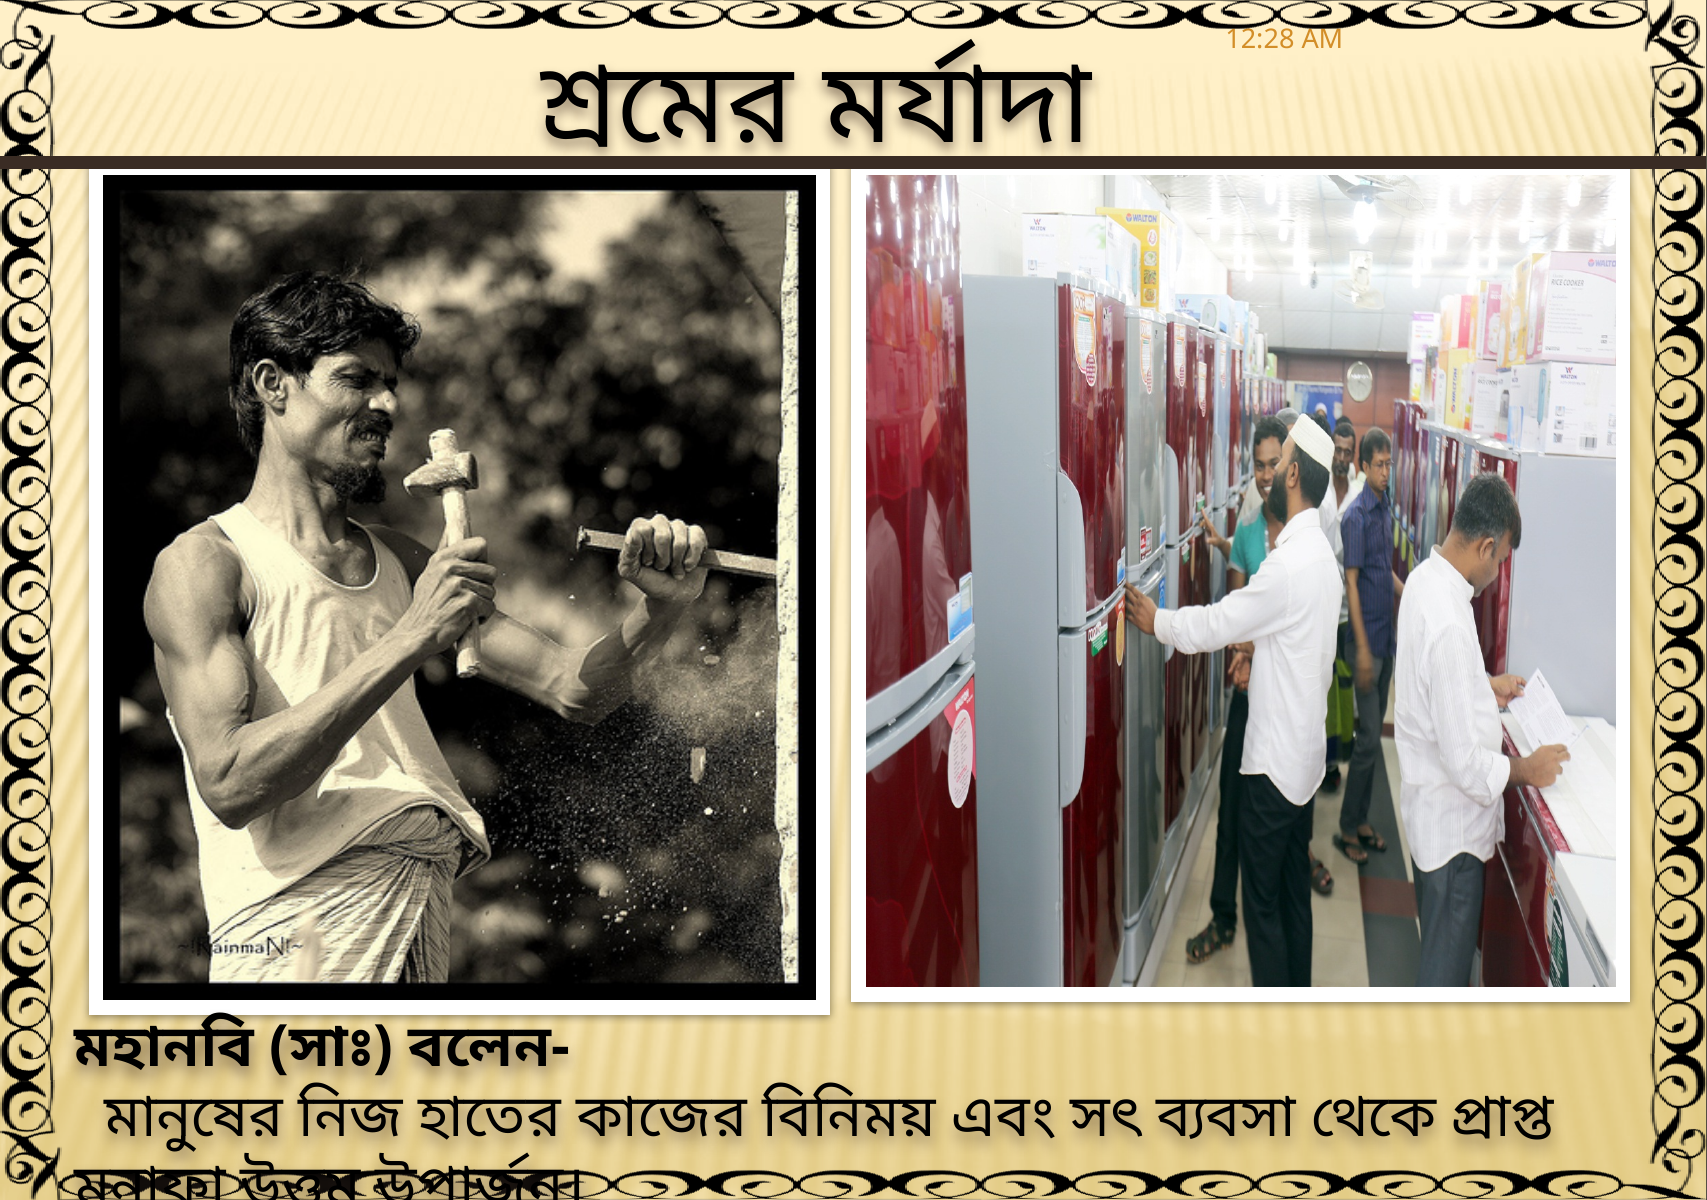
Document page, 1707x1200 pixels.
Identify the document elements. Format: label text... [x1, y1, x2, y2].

picture [830, 185, 851, 999]
picture [865, 174, 1616, 988]
picture [102, 174, 816, 1001]
text_box শ্রমের মর্যাদা [490, 21, 1142, 156]
text_box মহানবি (সাঃ) বলেন- মানুষের নিজ হাতের কাজের বিনিময় এবং সৎ ব্যবসা থেকে প্রাপ্ত মুনাফা উত্তম উপার্জন। [57, 999, 1655, 1200]
picture [0, 169, 89, 1200]
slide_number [1208, 13, 1679, 64]
picture [0, 0, 1706, 156]
picture [1630, 169, 1706, 1200]
